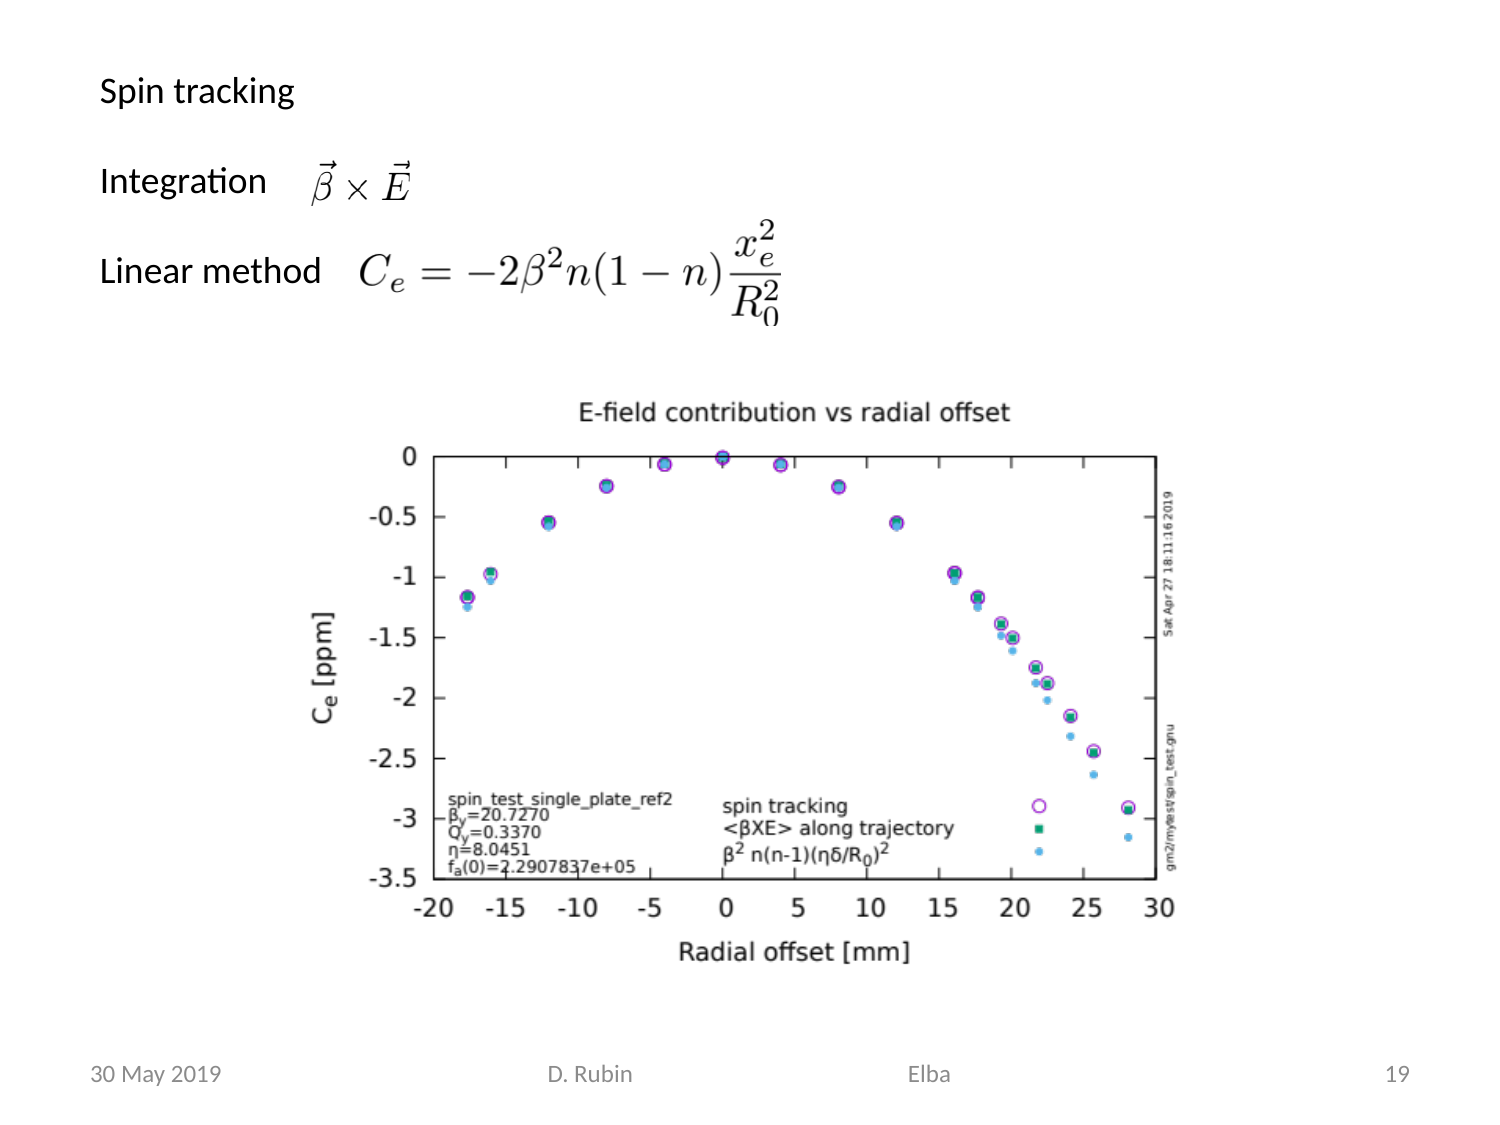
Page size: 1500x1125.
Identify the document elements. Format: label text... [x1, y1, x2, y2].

picture [359, 219, 782, 326]
text_box Spin tracking Integration Linear method [85, 58, 338, 299]
picture [299, 367, 1201, 969]
picture [309, 160, 410, 207]
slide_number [75, 1042, 425, 1103]
footer D. Rubin Elba [512, 1042, 988, 1103]
slide_number 19 [1074, 1042, 1425, 1103]
